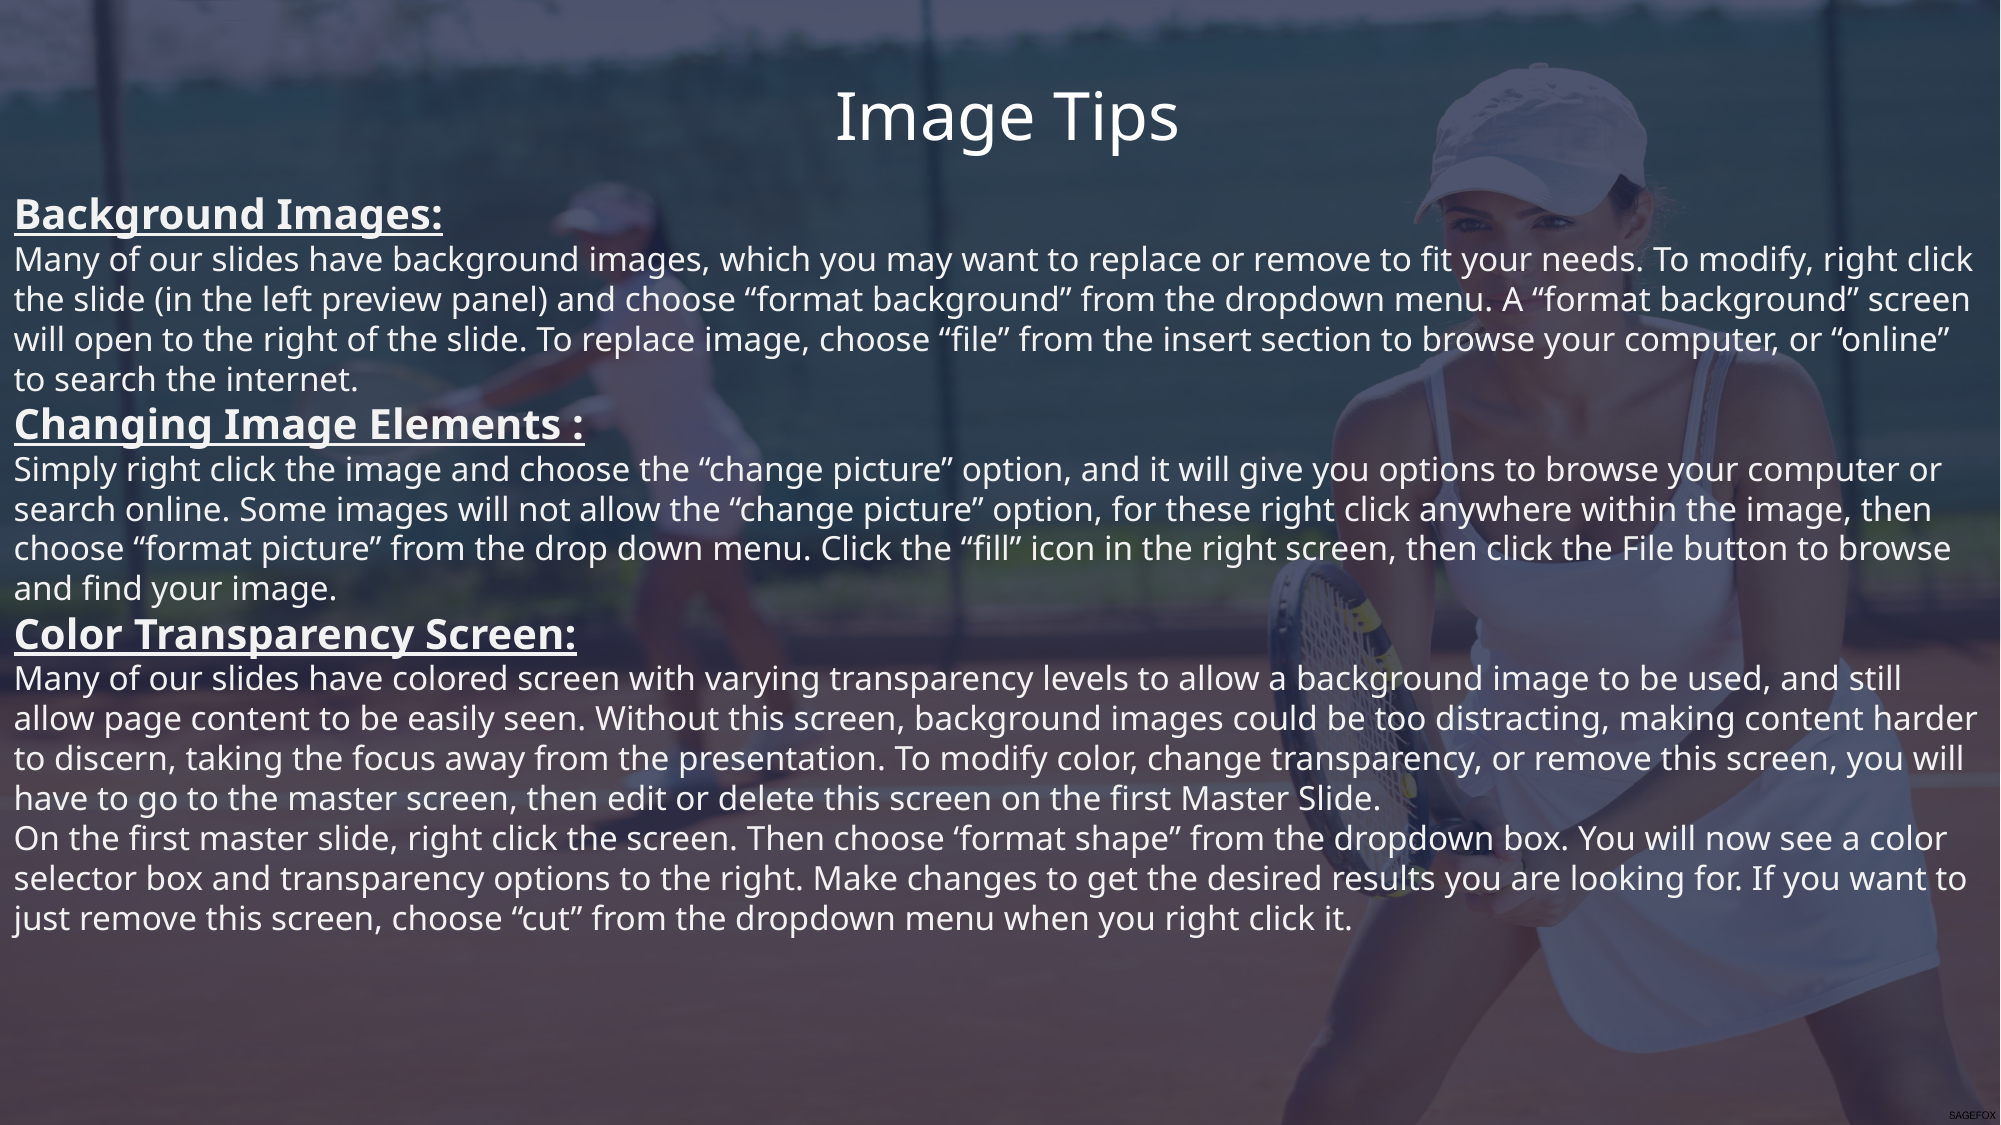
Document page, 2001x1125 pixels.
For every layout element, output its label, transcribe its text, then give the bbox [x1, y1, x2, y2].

text_box Background Images: Many of our slides have background images, which you may want to replace or remove to fit your needs. To modify, right click the slide (in the left preview panel) and choose “format background” from the dropdown menu. A “format background” screen will open to the right of the slide. To replace image, choose “file” from the insert section to browse your computer, or “online” to search the internet. Changing Image Elements : Simply right click the image and choose the “change picture” option, and it will give you options to browse your computer or search online. Some images will not allow the “change picture” option, for these right click anywhere within the image, then choose “format picture” from the drop down menu. Click the “fill” icon in the right screen, then click the File button to browse and find your image. Color Transparency Screen: Many of our slides have colored screen with varying transparency levels to allow a background image to be used, and still allow page content to be easily seen. Without this screen, background images could be too distracting, making content harder to discern, taking the focus away from the presentation. To modify color, change transparency, or remove this screen, you will have to go to the master screen, then edit or delete this screen on the first Master Slide. On the first master slide, right click the screen. Then choose ‘format shape” from the dropdown box. You will now see a color selector box and transparency options to the right. Make changes to get the desired results you are looking for. If you want to just remove this screen, choose “cut” from the dropdown menu when you right click it. [0, 0, 2000, 1125]
title Image Tips [597, 59, 1420, 177]
